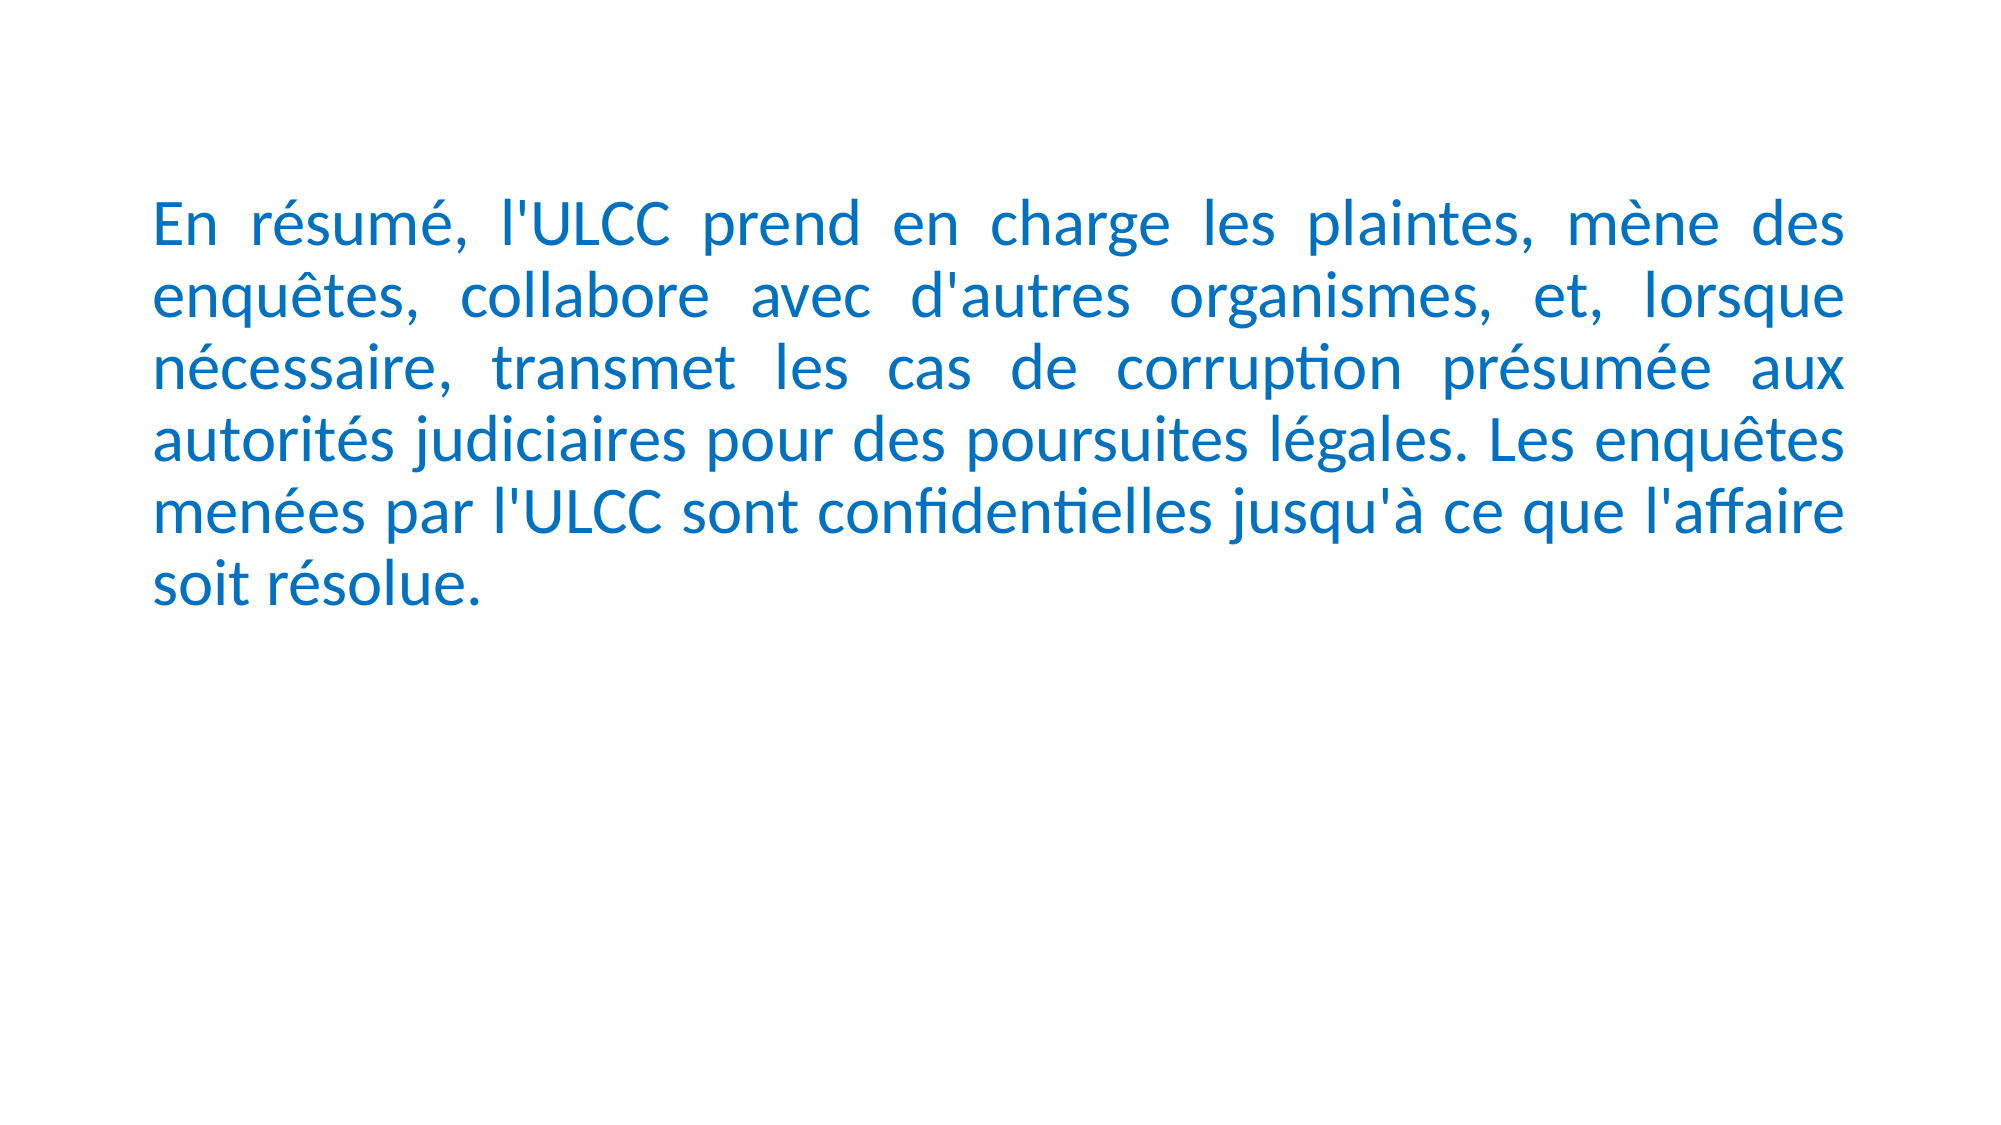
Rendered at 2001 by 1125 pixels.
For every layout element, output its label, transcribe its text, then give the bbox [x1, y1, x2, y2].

list En résumé, l'ULCC prend en charge les plaintes, mène des enquêtes, collabore avec d'autres organismes, et, lorsque nécessaire, transmet les cas de corruption présumée aux autorités judiciaires pour des poursuites légales. Les enquêtes menées par l'ULCC sont confidentielles jusqu'à ce que l'affaire soit résolue. [137, 79, 1863, 1014]
